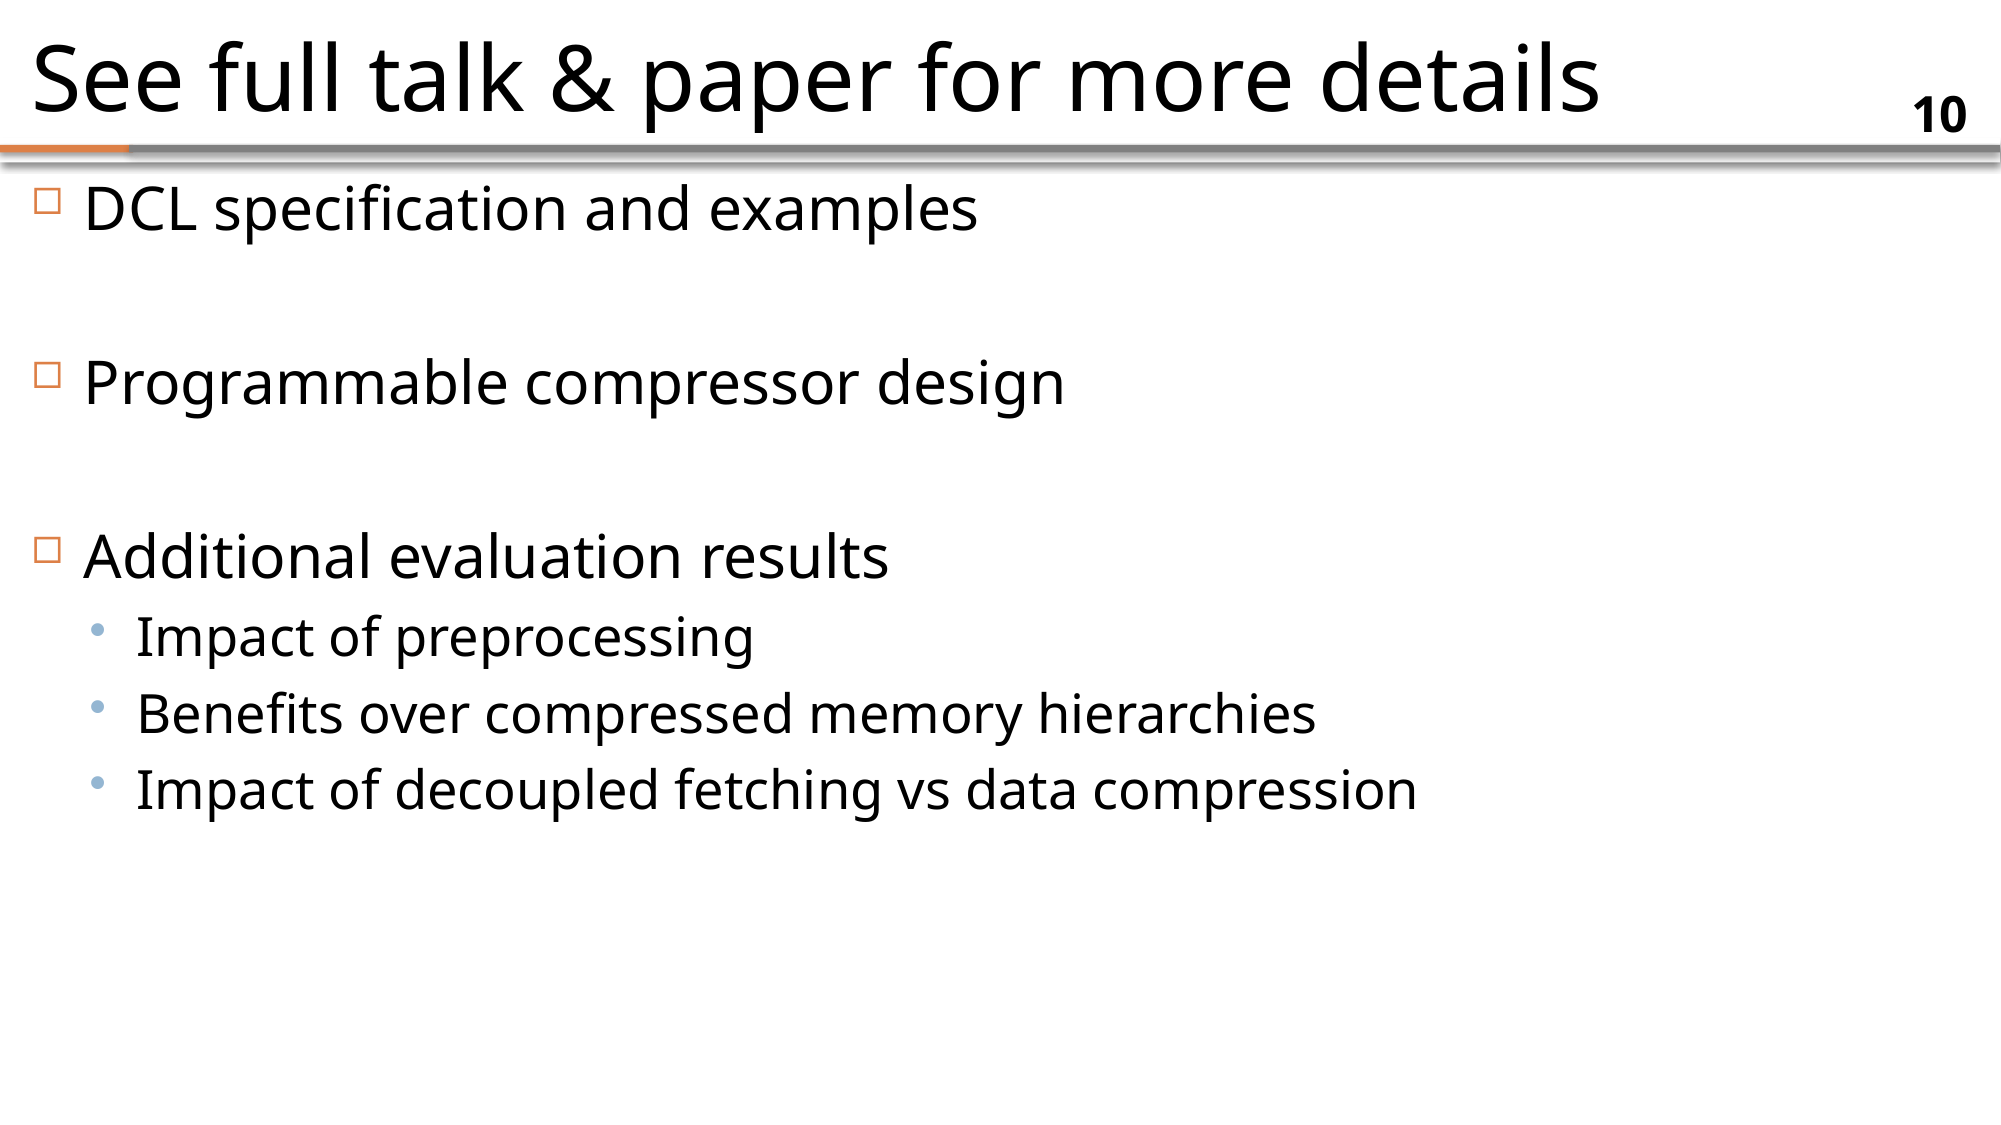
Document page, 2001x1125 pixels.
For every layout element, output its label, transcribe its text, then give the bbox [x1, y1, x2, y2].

title See full talk & paper for more details [16, 12, 1984, 138]
slide_number 10 [1833, 95, 1984, 138]
list DCL specification and examples Programmable compressor design Additional evaluation results Impact of preprocessing Benefits over compressed memory hierarchies Impact of decoupled fetching vs data compression [16, 162, 1984, 1088]
